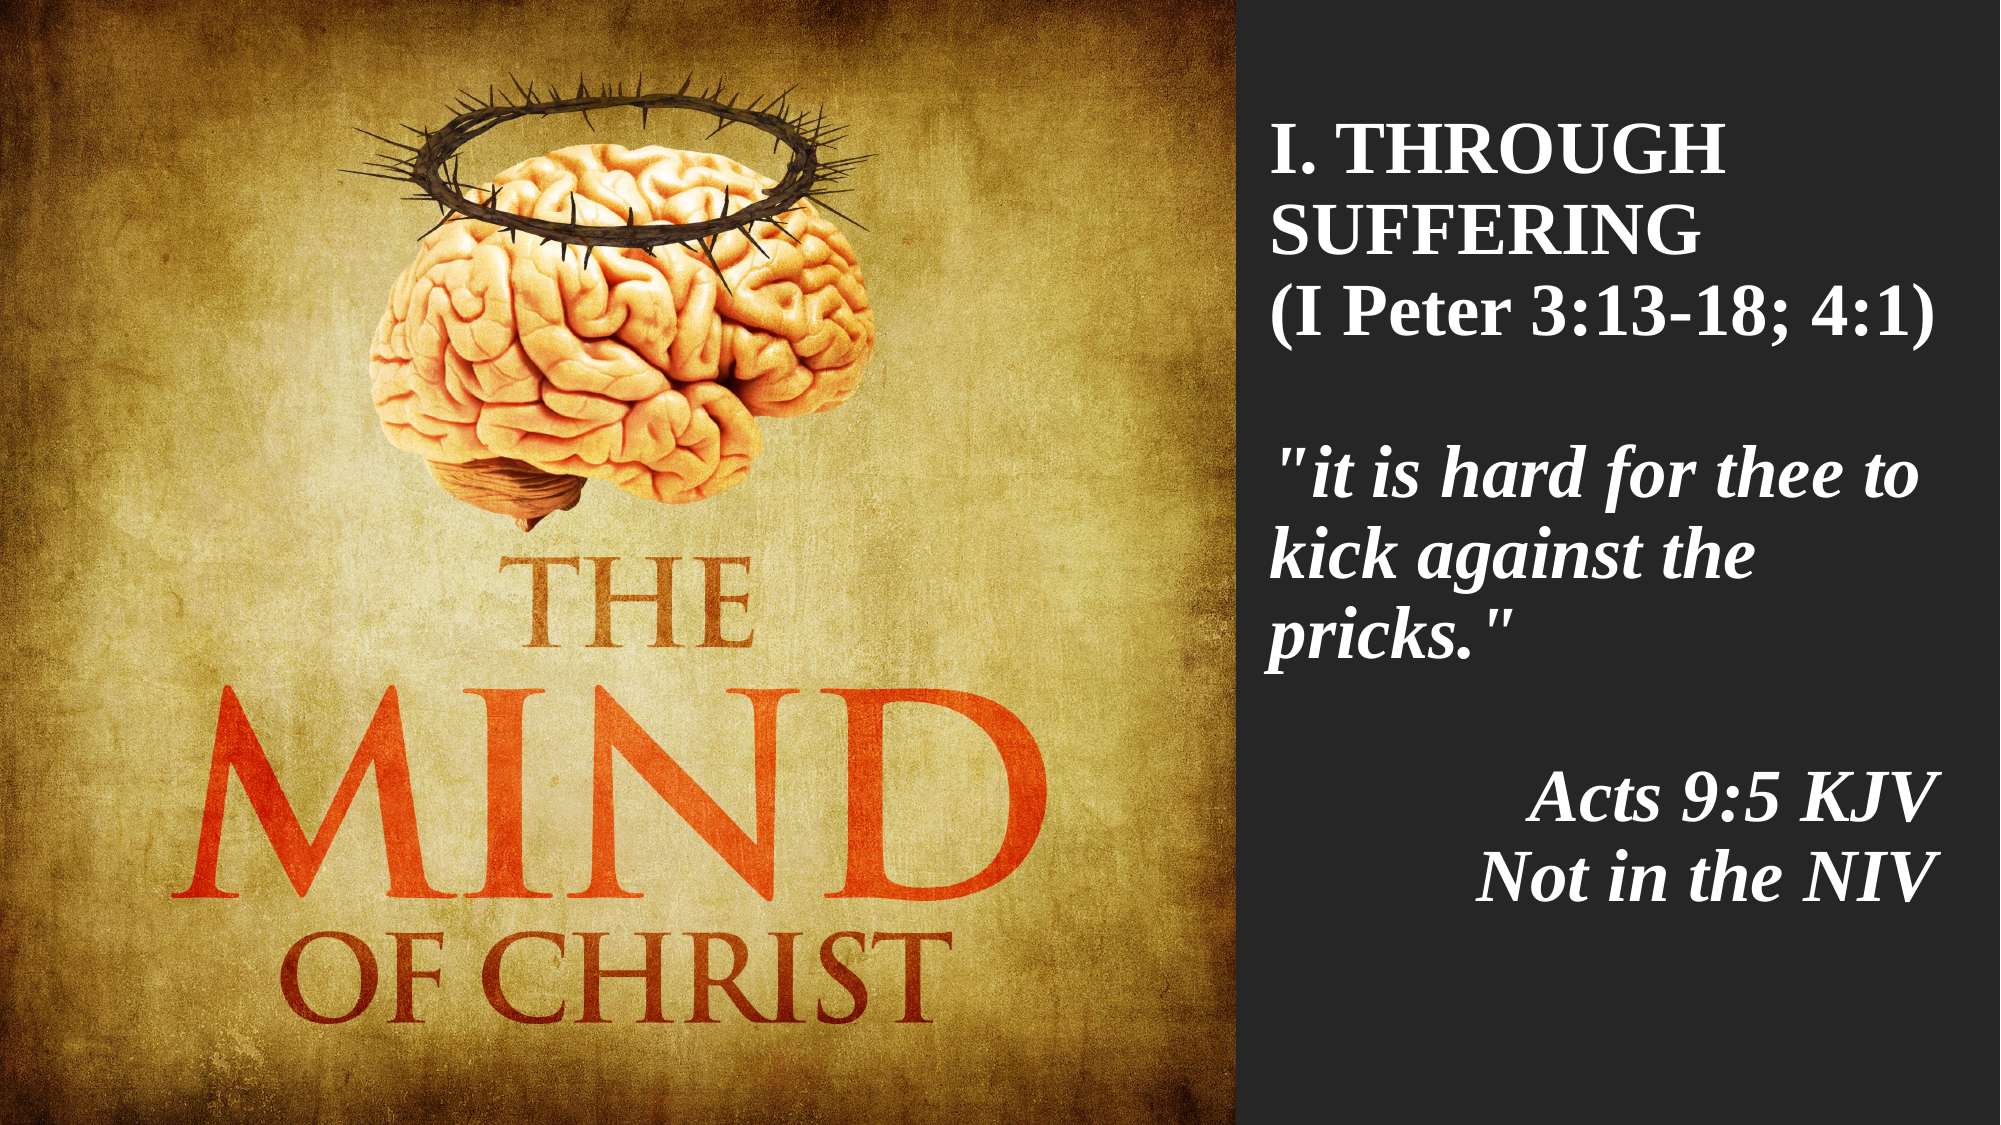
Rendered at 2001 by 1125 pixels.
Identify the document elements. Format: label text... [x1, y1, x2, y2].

picture [0, 0, 1236, 1125]
title I. THROUGH SUFFERING (I Peter 3:13-18; 4:1) "it is hard for thee to kick against the pricks." Acts 9:5 KJV Not in the NIV [1254, 146, 1982, 926]
text_box [1236, 0, 2000, 1125]
